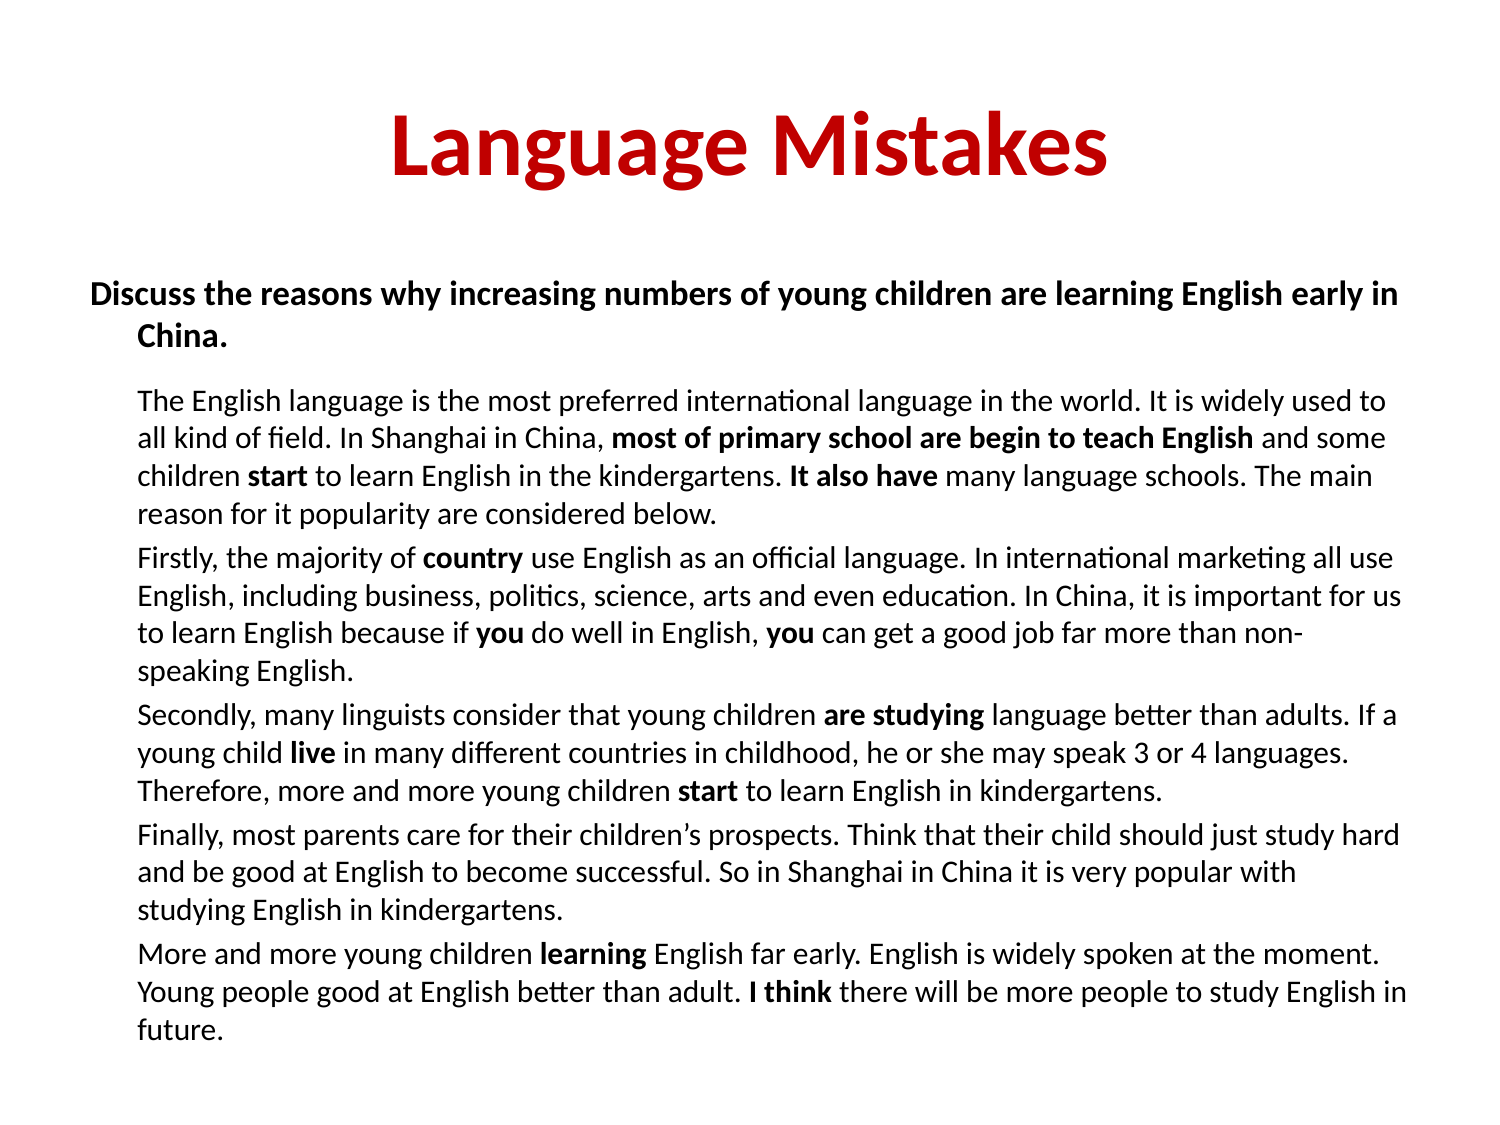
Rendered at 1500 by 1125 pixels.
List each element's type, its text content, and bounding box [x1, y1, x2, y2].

title Language Mistakes [75, 45, 1425, 233]
list Discuss the reasons why increasing numbers of young children are learning English early in China. The English language is the most preferred international language in the world. It is widely used to all kind of field. In Shanghai in China, most of primary school are begin to teach English and some children start to learn English in the kindergartens. It also have many language schools. The main reason for it popularity are considered below. Firstly, the majority of country use English as an official language. In international marketing all use English, including business, politics, science, arts and even education. In China, it is important for us to learn English because if you do well in English, you can get a good job far more than non-speaking English. Secondly, many linguists consider that young children are studying language better than adults. If a young child live in many different countries in childhood, he or she may speak 3 or 4 languages. Therefore, more and more young children start to learn English in kindergartens. Finally, most parents care for their children’s prospects. Think that their child should just study hard and be good at English to become successful. So in Shanghai in China it is very popular with studying English in kindergartens. More and more young children learning English far early. English is widely spoken at the moment. Young people good at English better than adult. I think there will be more people to study English in future. [75, 262, 1425, 1125]
